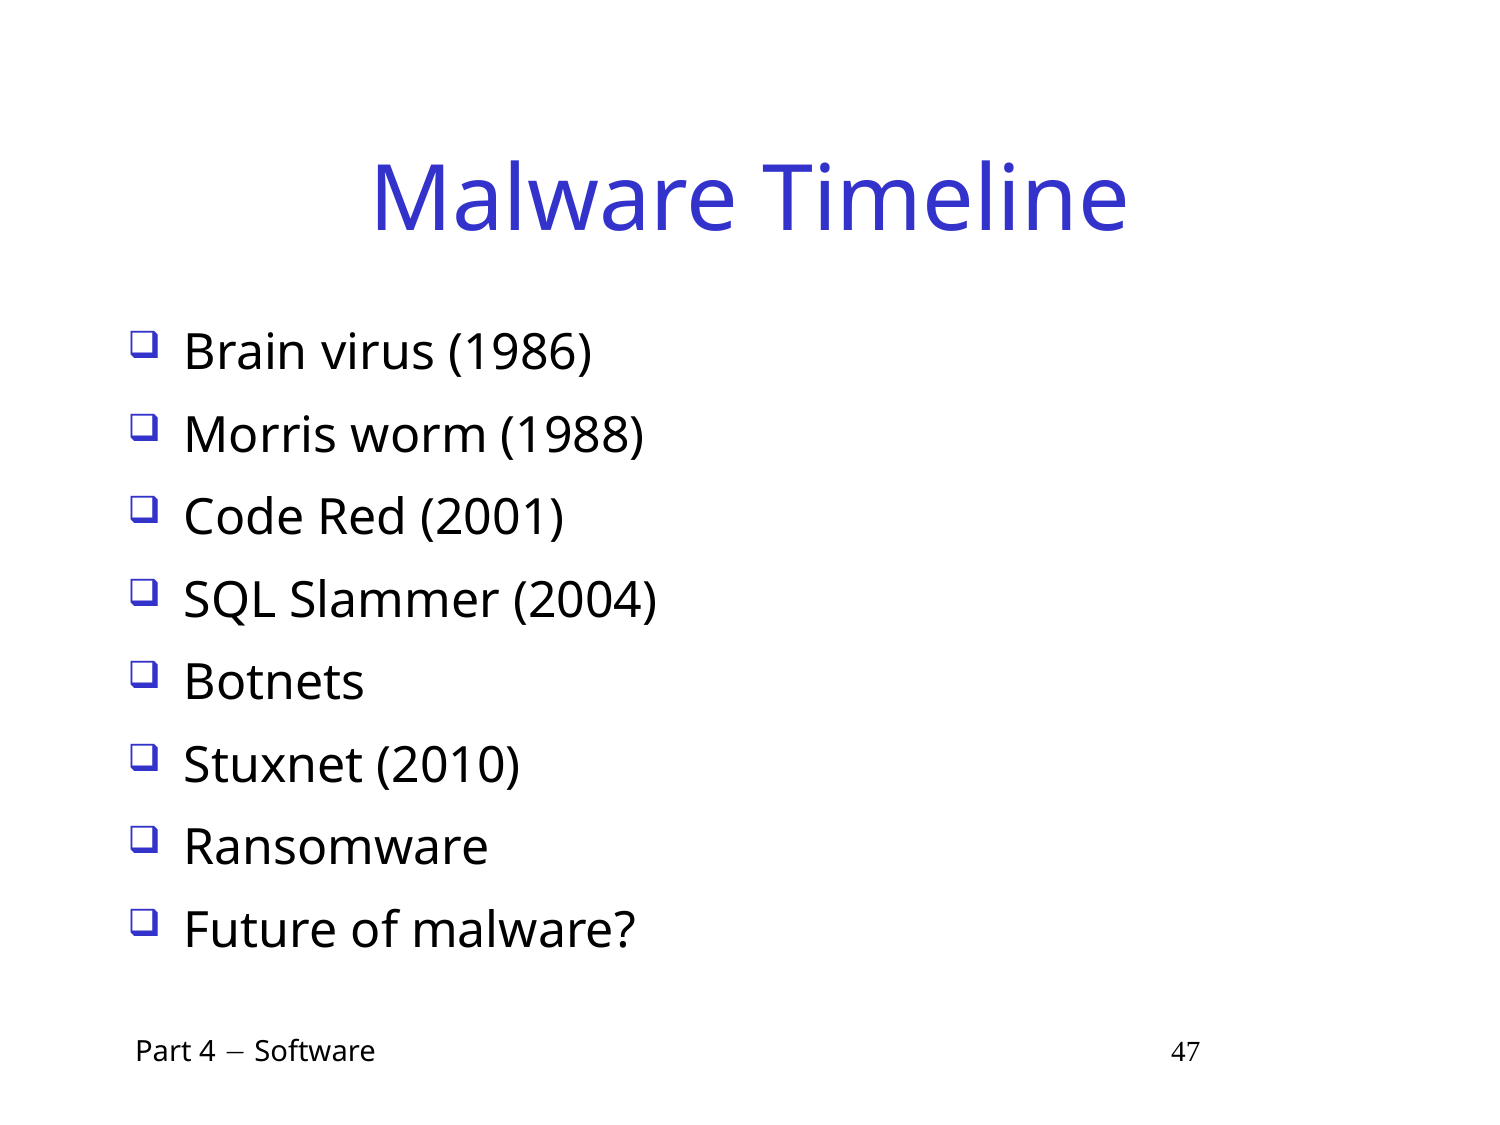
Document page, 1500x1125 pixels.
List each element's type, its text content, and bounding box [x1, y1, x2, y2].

footer Part 4  Software 47 [112, 1024, 1401, 1101]
title Malware Timeline [112, 99, 1388, 288]
list Brain virus (1986) Morris worm (1988) Code Red (2001) SQL Slammer (2004) Botnets Stuxnet (2010) Ransomware Future of malware? [112, 312, 1401, 988]
